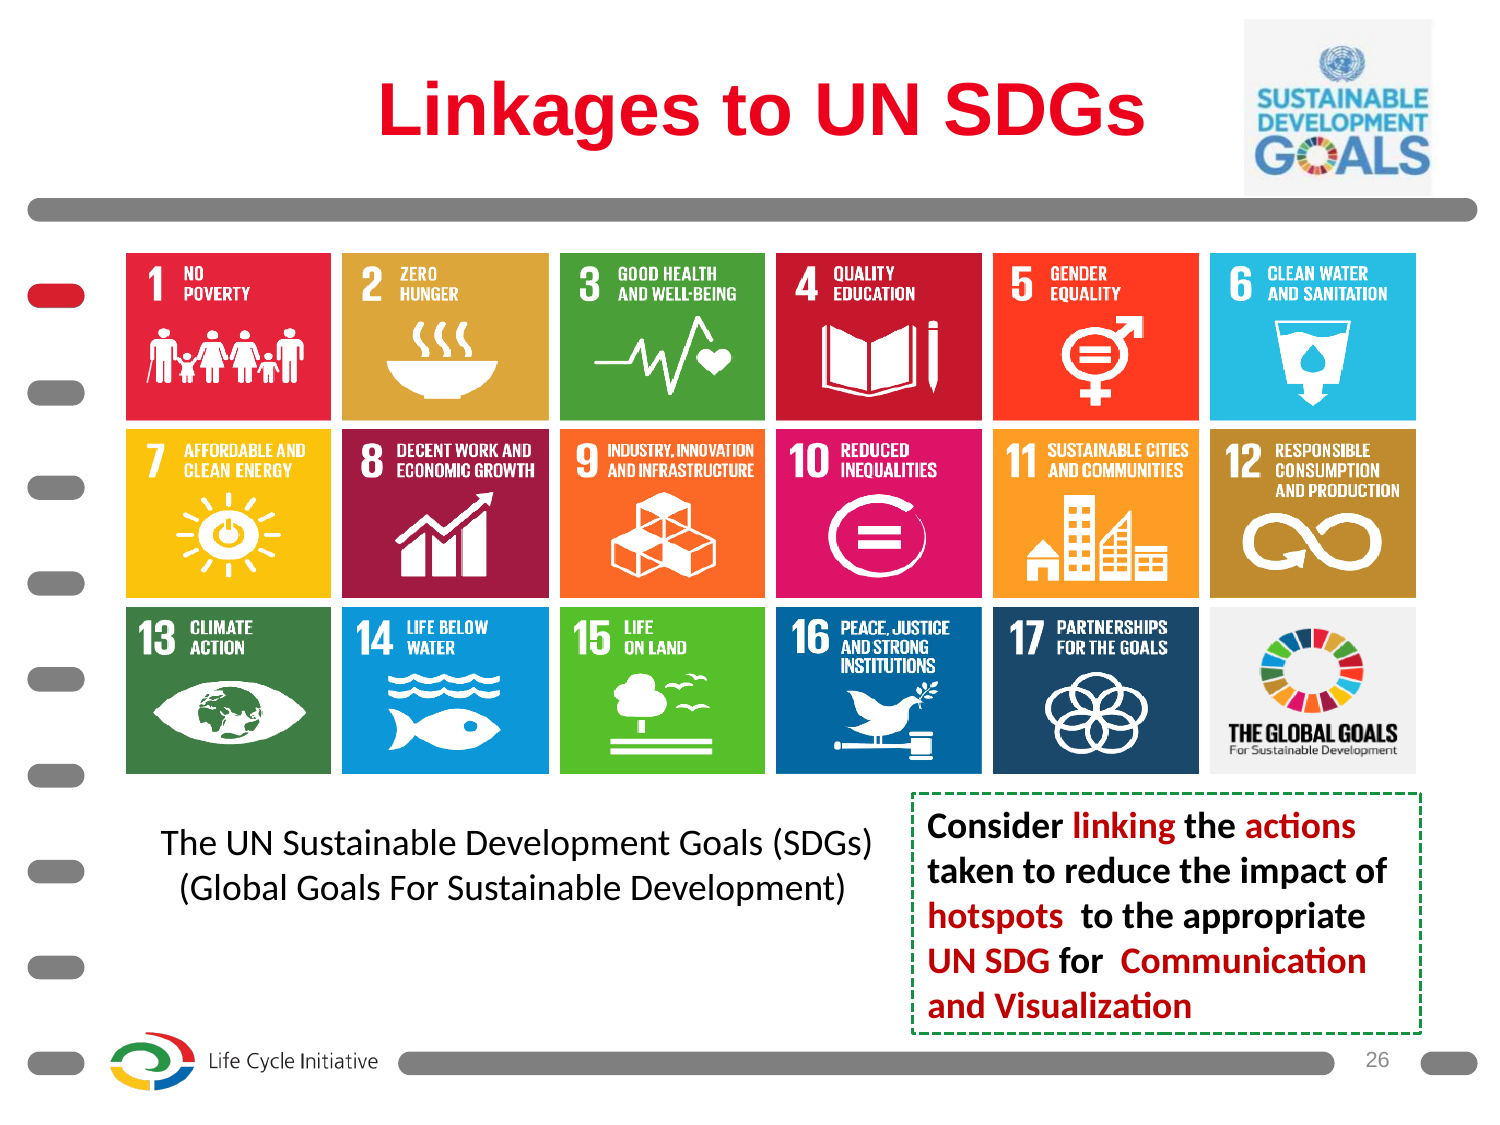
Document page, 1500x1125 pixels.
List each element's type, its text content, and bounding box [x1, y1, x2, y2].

text_box Consider linking the actions taken to reduce the impact of hotspots to the appropriate UN SDG for Communication and Visualization [912, 793, 1421, 1034]
picture [1244, 19, 1439, 196]
picture [121, 248, 1426, 781]
title Linkages to UN SDGs [100, 45, 1239, 167]
text_box The UN Sustainable Development Goals (SDGs) (Global Goals For Sustainable Development) [121, 810, 913, 916]
slide_number 26 [1334, 1034, 1421, 1089]
